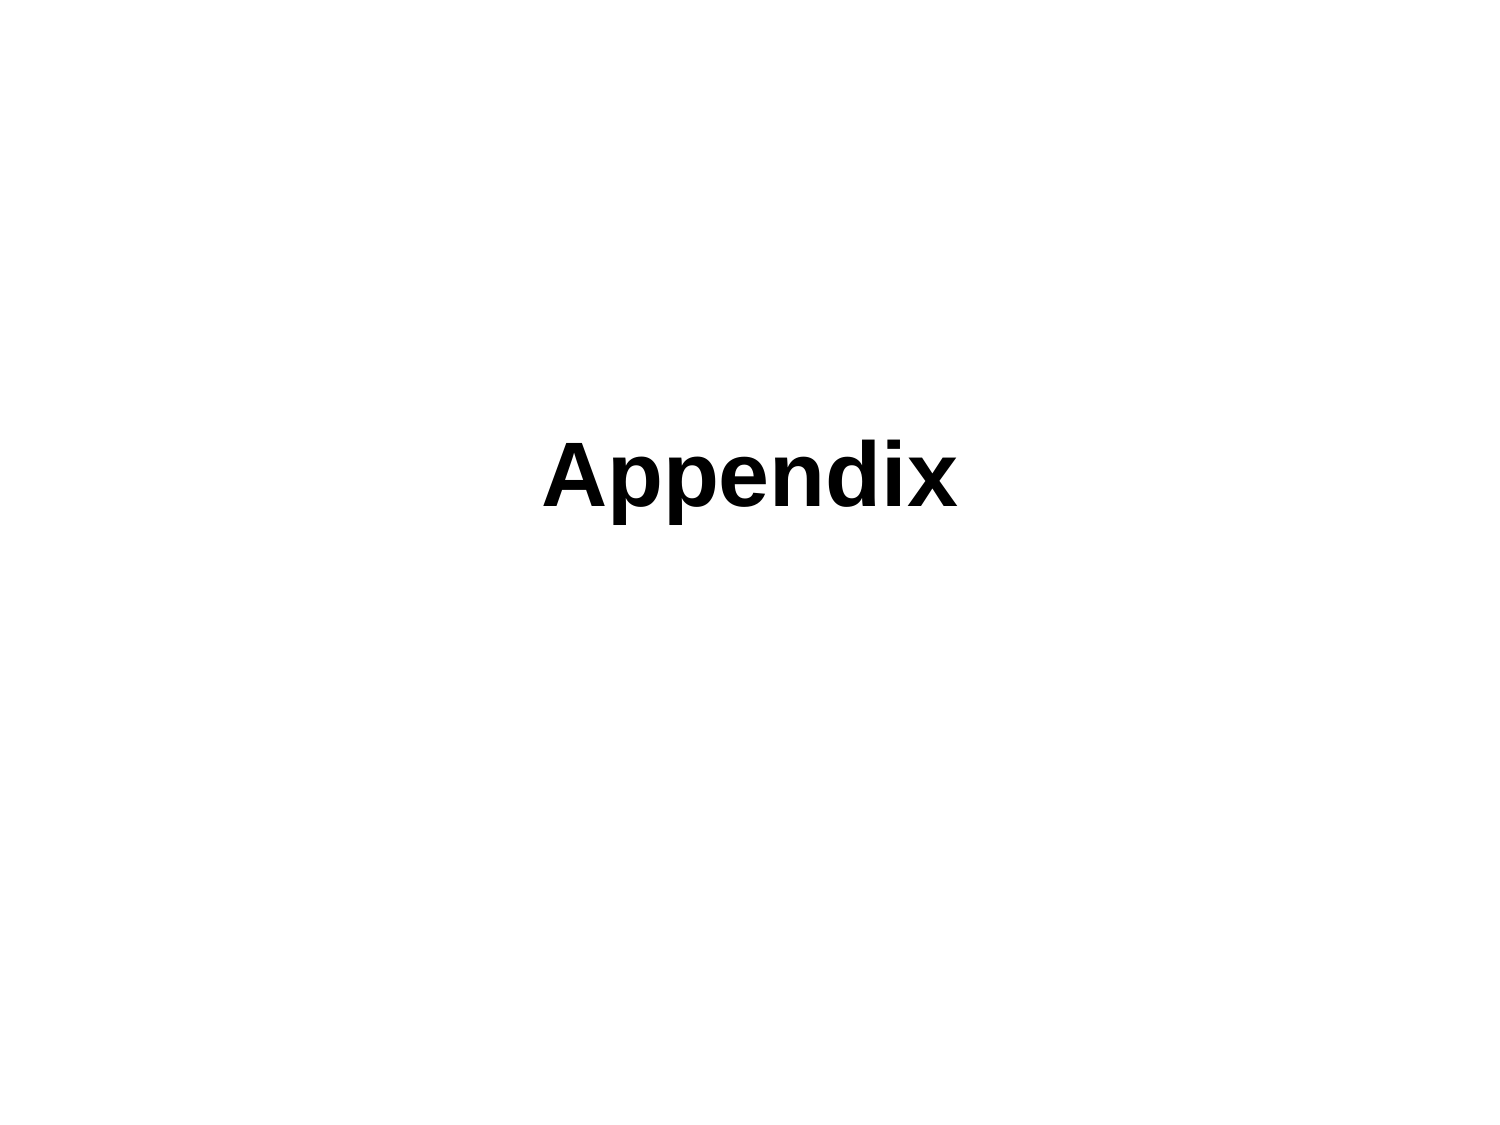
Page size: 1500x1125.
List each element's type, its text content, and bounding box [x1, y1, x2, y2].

title Appendix [112, 349, 1388, 591]
